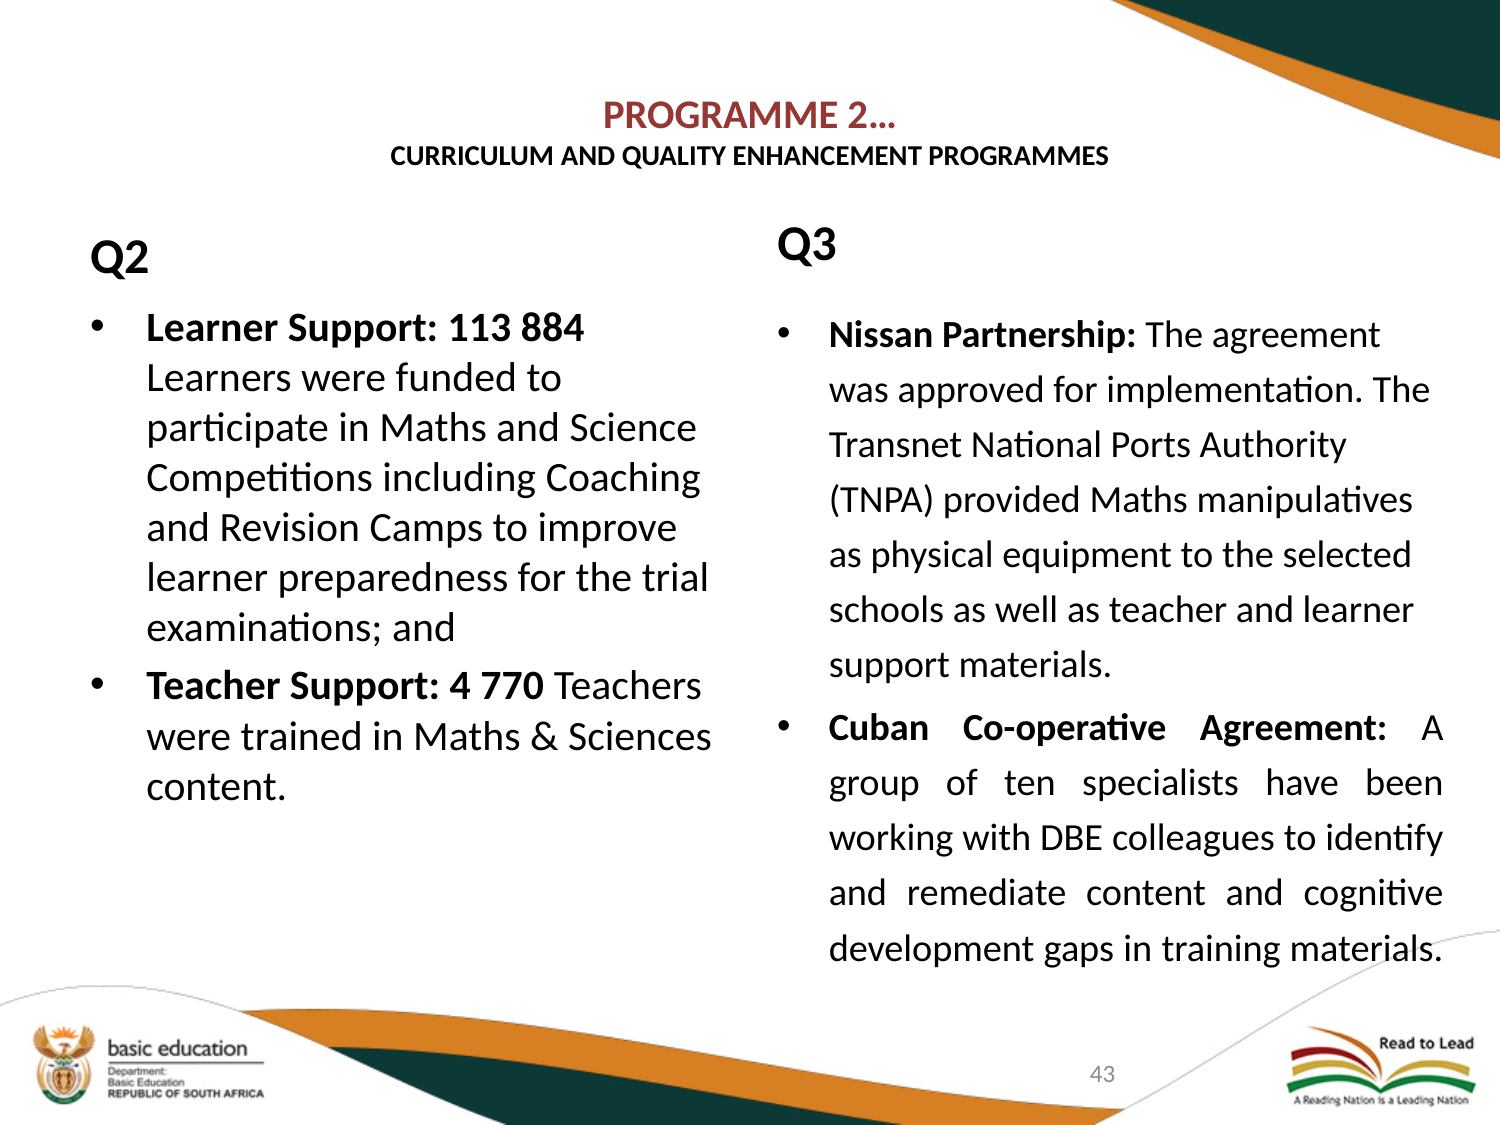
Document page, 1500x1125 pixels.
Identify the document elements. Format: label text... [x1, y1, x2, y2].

slide_number 43 [1074, 1042, 1425, 1103]
list Q2 [75, 185, 738, 291]
list Learner Support: 113 884 Learners were funded to participate in Maths and Science Competitions including Coaching and Revision Camps to improve learner preparedness for the trial examinations; and Teacher Support: 4 770 Teachers were trained in Maths & Sciences content. [75, 292, 738, 941]
title PROGRAMME 2… CURRICULUM AND QUALITY ENHANCEMENT PROGRAMMES [75, 79, 1425, 268]
picture [0, 0, 1500, 1125]
list Q3 [761, 172, 1425, 278]
list Nissan Partnership: The agreement was approved for implementation. The Transnet National Ports Authority (TNPA) provided Maths manipulatives as physical equipment to the selected schools as well as teacher and learner support materials. Cuban Co-operative Agreement: A group of ten specialists have been working with DBE colleagues to identify and remediate content and cognitive development gaps in training materials. [761, 292, 1459, 988]
